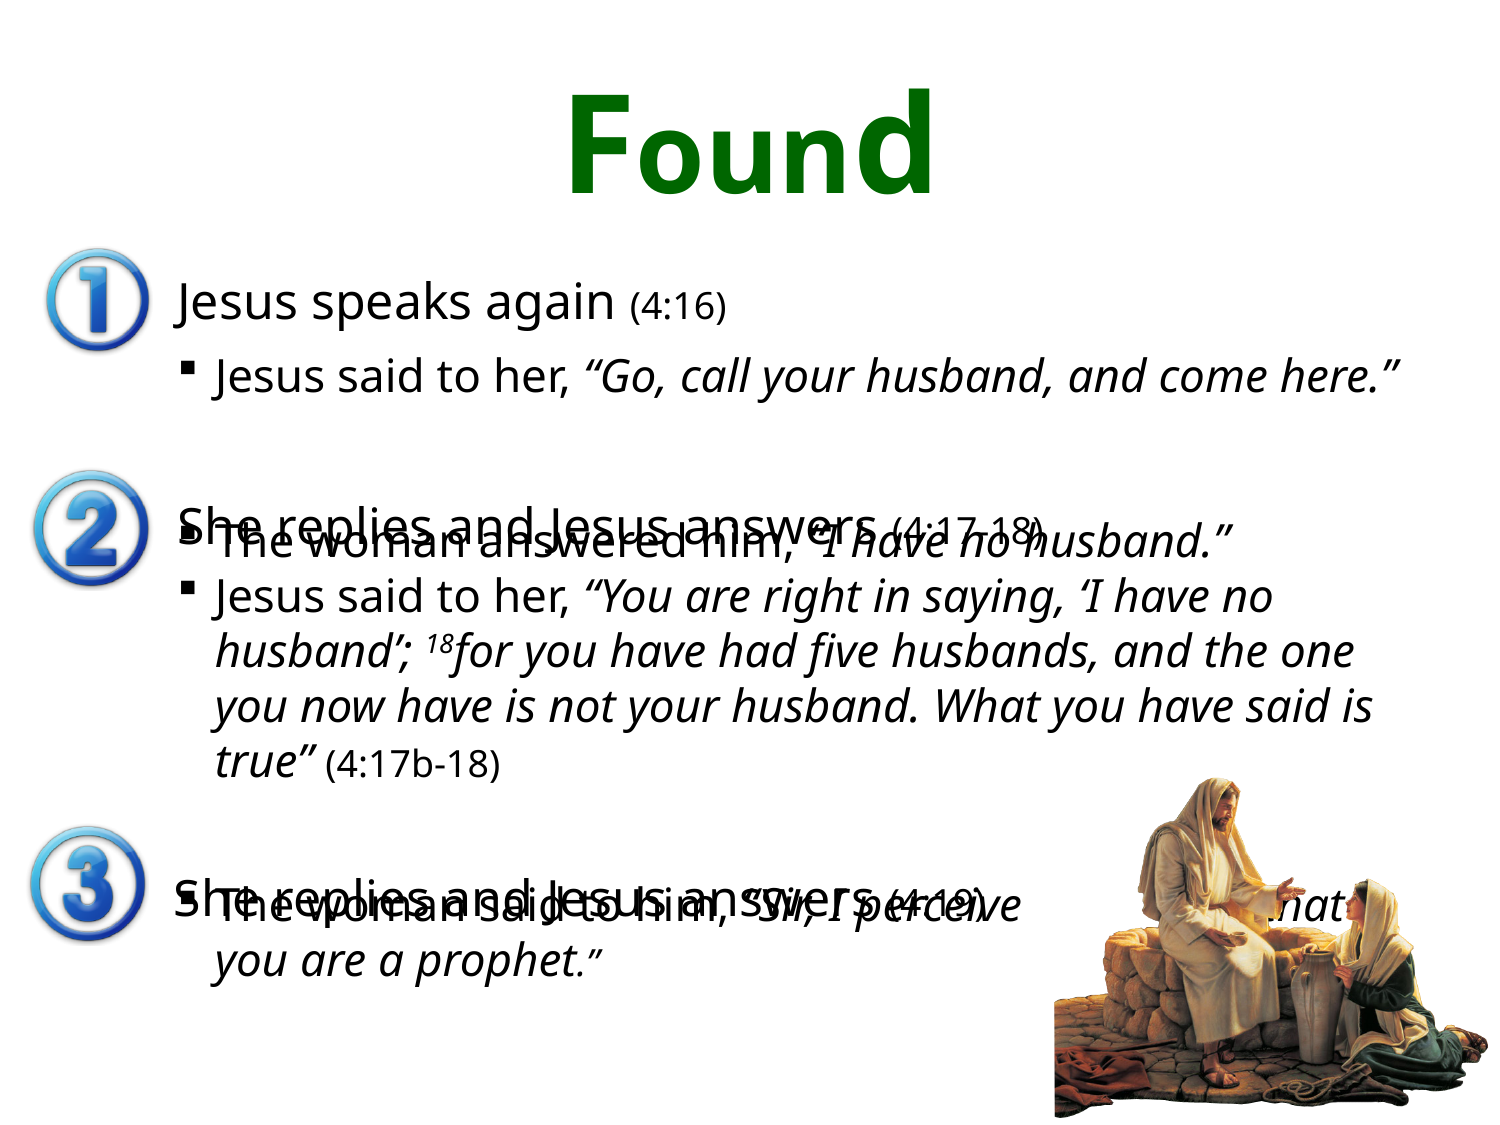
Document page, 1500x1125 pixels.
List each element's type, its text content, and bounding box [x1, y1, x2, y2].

text_box Jesus said to her, “Go, call your husband, and come here.” The woman answered him, “I have no husband.” Jesus said to her, “You are right in saying, ‘I have no husband’; 18for you have had five husbands, and the one you now have is not your husband. What you have said is true” (4:17b-18) The woman said to him, “Sir, I perceive that you are a prophet.” [162, 338, 1417, 859]
text_box She replies and Jesus answers (4:17-18) [162, 486, 1200, 562]
text_box She replies and Jesus answers (4:19) [159, 859, 1044, 935]
picture [40, 245, 154, 359]
picture [24, 464, 155, 591]
title Found [74, 44, 1426, 233]
text_box Jesus speaks again (4:16) [162, 262, 1200, 338]
text_box Jesus said to her, “Go, call your husband, and come here.” The woman answered him, “I have no husband.” Jesus said to her, “You are right in saying, ‘I have no husband’; 18for you have had five husbands, and the one you now have is not your husband. What you have said is true” (4:17b-18) The woman said to him, “Sir, I perceive that you are a prophet.” [162, 935, 1044, 1125]
picture [1049, 732, 1500, 1125]
picture [23, 822, 150, 946]
